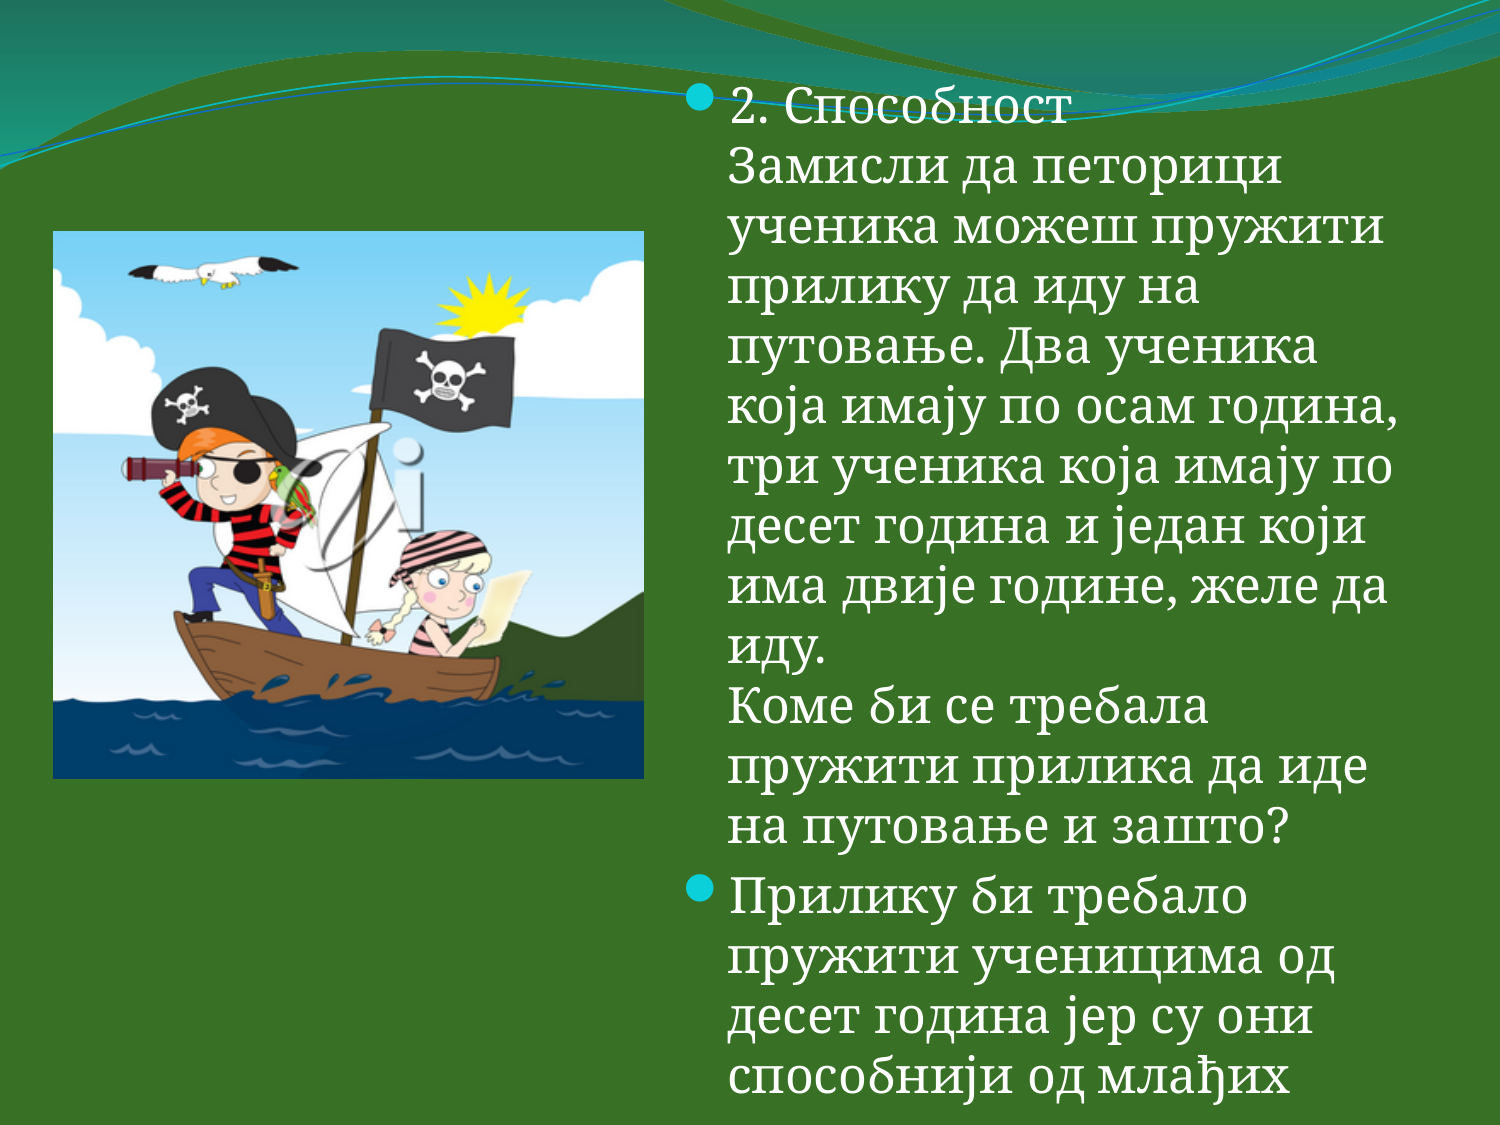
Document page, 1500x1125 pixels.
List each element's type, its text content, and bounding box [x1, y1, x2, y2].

picture [52, 231, 644, 779]
list 2. Способност Замисли да петорици ученика можеш пружити прилику да иду на путовање. Два ученика која имају по осам година, три ученика која имају по десет година и један који има двије године, желе да иду. Коме би се требала пружити прилика да иде на путовање и зашто? Прилику би требало пружити ученицима од десет година јер су они способнији од млађих ученика. [667, 66, 1447, 1035]
